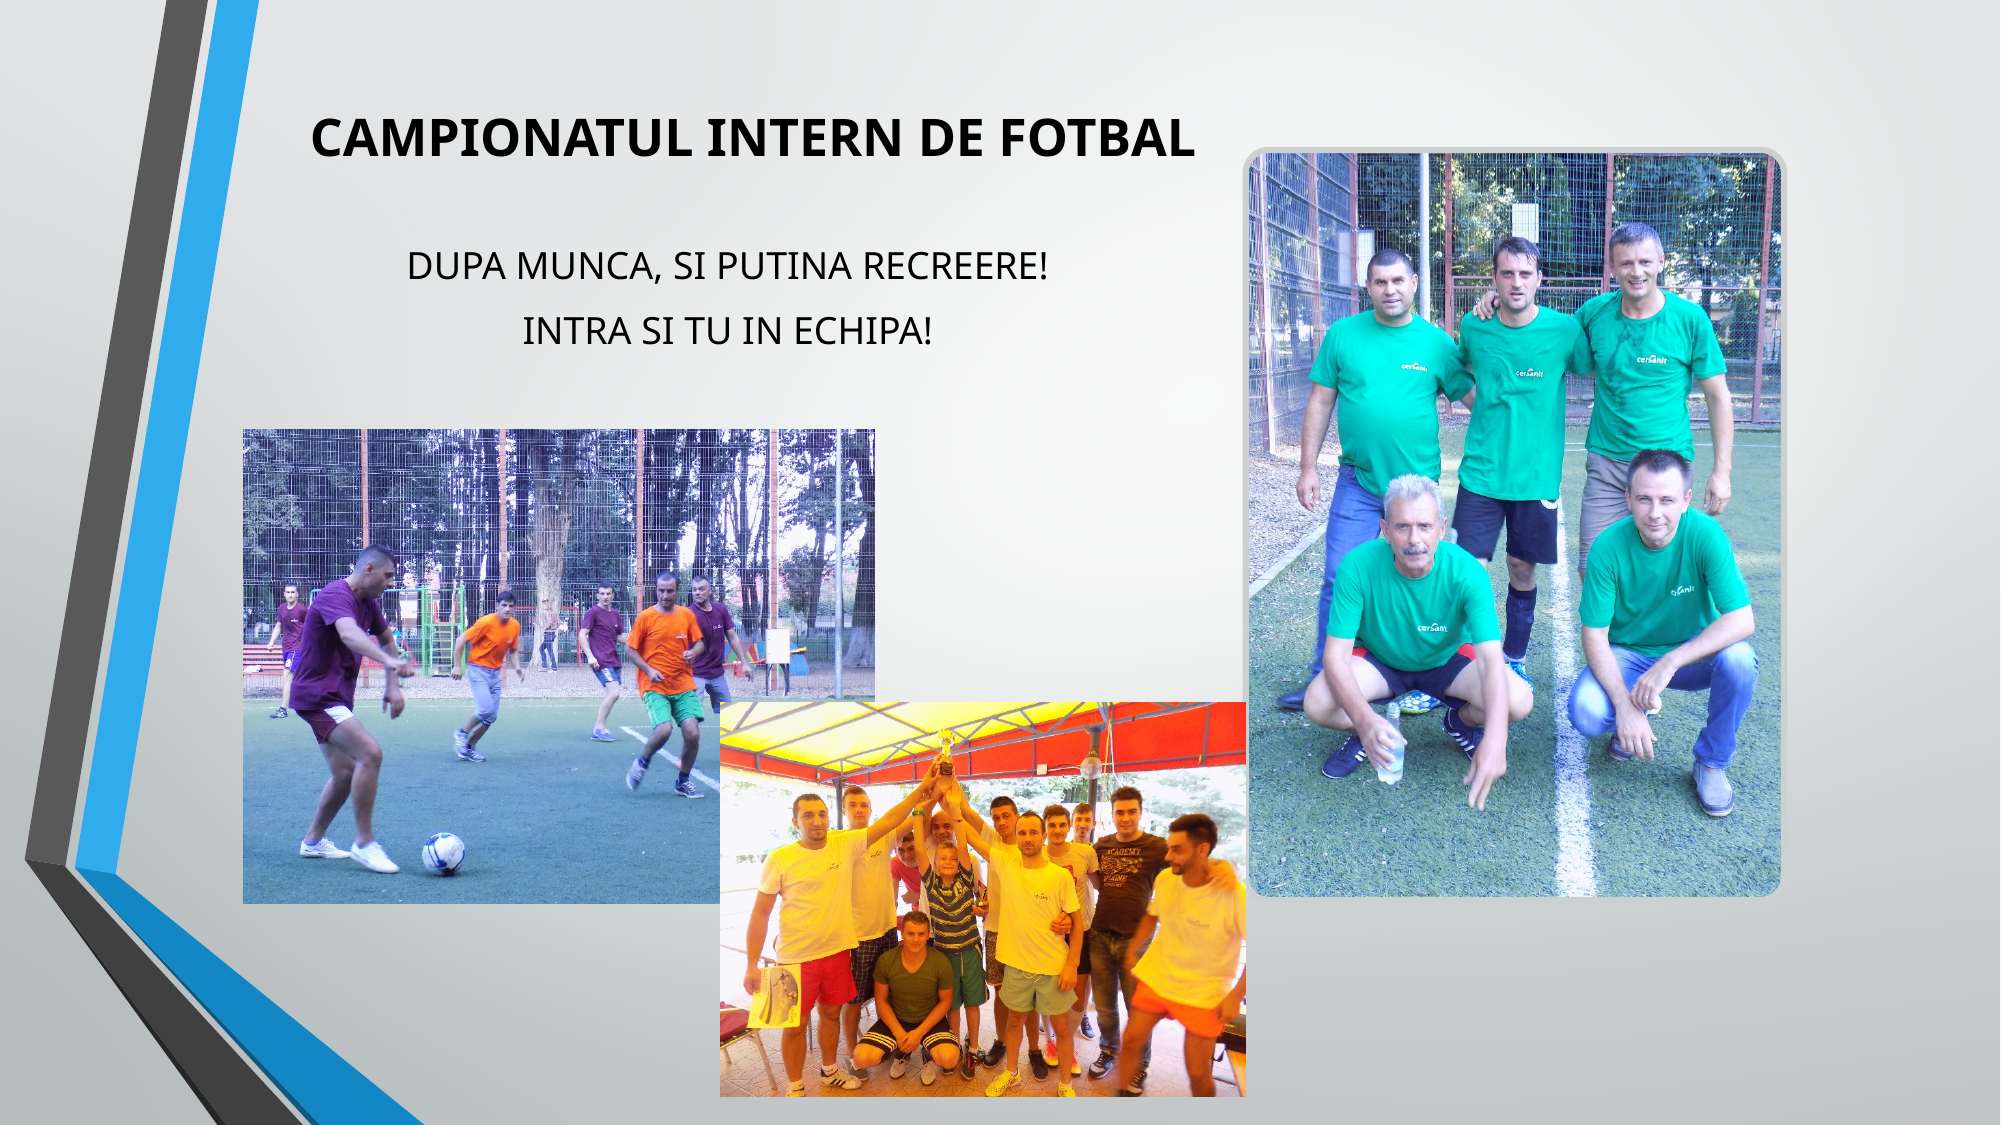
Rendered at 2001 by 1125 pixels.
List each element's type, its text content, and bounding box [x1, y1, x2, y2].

list DUPA MUNCA, SI PUTINA RECREERE! INTRA SI TU IN ECHIPA! [293, 188, 1162, 406]
picture [242, 149, 1785, 1098]
title CAMPIONATUL INTERN DE FOTBAL [293, 46, 1214, 175]
